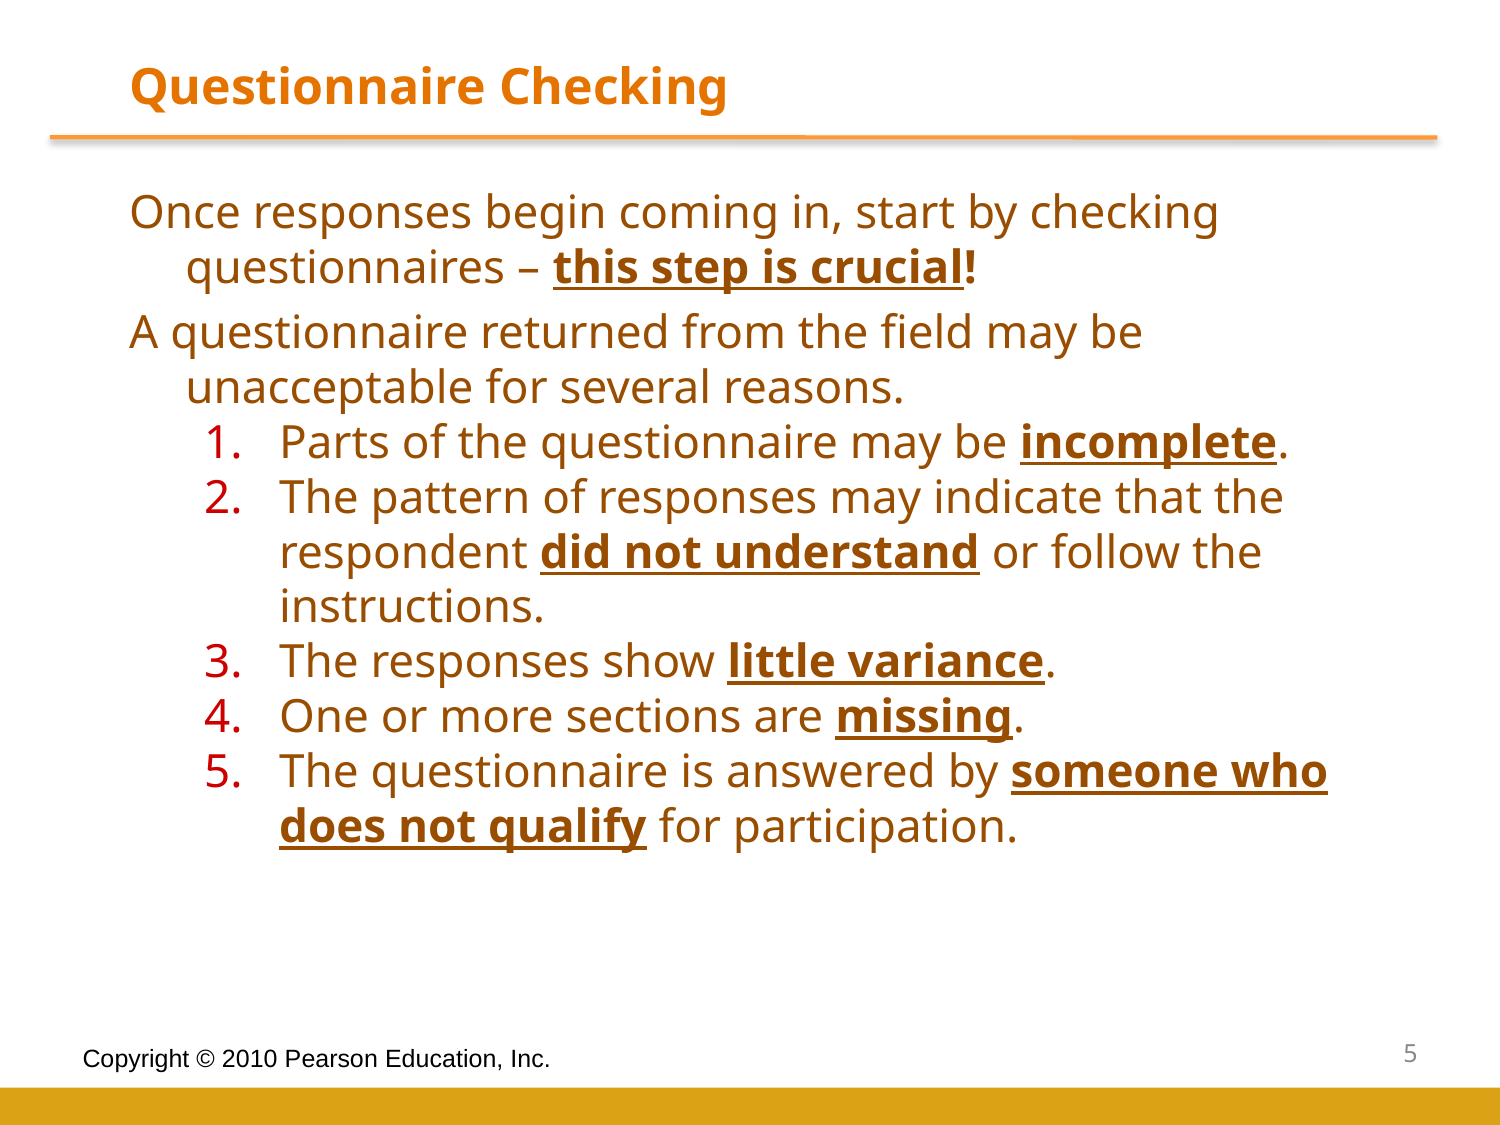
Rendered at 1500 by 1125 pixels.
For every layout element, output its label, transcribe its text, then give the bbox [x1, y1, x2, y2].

title Questionnaire Checking [121, 47, 1401, 169]
list Once responses begin coming in, start by checking questionnaires – this step is crucial! A questionnaire returned from the field may be unacceptable for several reasons. Parts of the questionnaire may be incomplete. The pattern of responses may indicate that the respondent did not understand or follow the instructions. The responses show little variance. One or more sections are missing. The questionnaire is answered by someone who does not qualify for participation. [121, 174, 1413, 995]
slide_number 5 [1391, 1031, 1426, 1079]
